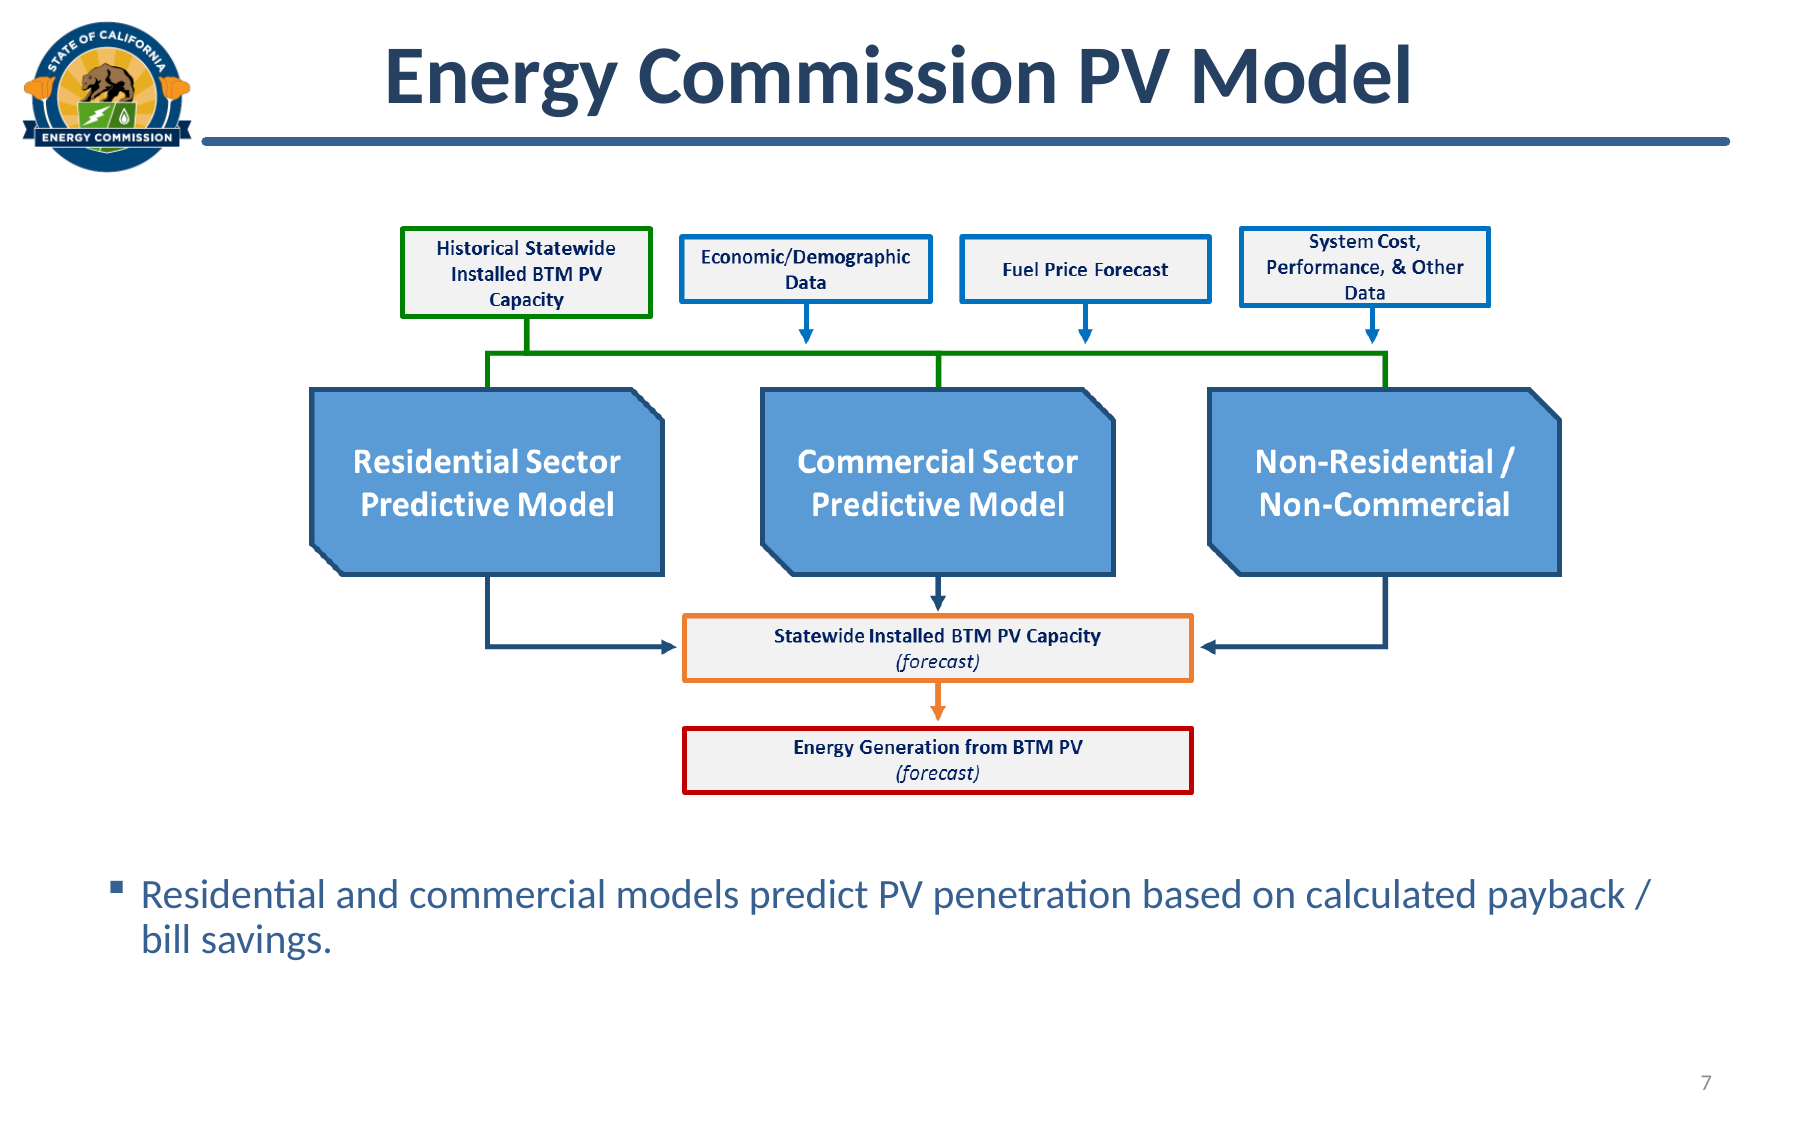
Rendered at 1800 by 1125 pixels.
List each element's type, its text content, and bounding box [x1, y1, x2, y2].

picture [309, 221, 1562, 799]
slide_number 6 [1271, 1059, 1728, 1103]
picture [21, 19, 193, 176]
list Residential and commercial models predict PV penetration based on calculated payback / bill savings. [92, 864, 1728, 989]
title Energy Commission PV Model [123, 26, 1677, 127]
